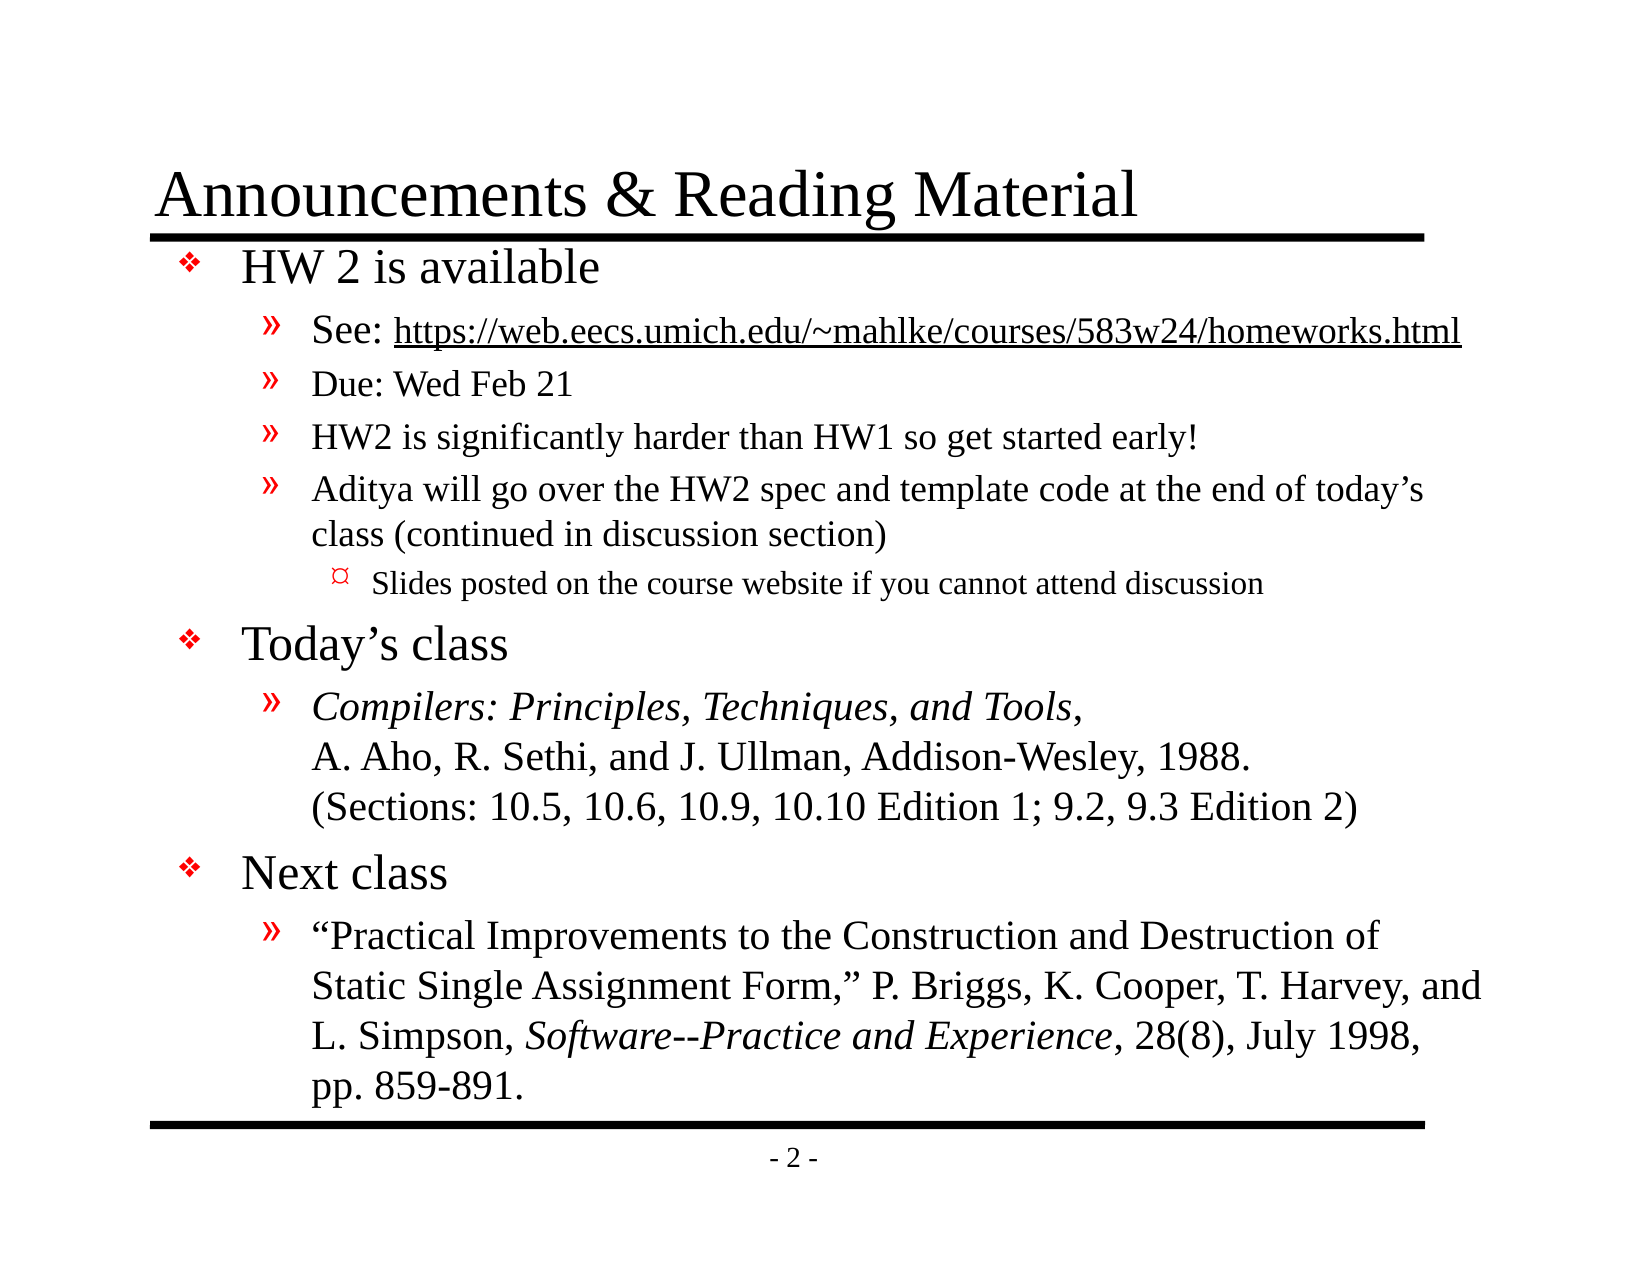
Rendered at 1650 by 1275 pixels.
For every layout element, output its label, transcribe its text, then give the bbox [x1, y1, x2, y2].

title Announcements & Reading Material [137, 137, 1413, 239]
list HW 2 is available See: https://web.eecs.umich.edu/~mahlke/courses/583w24/homeworks.html Due: Wed Feb 21 HW2 is significantly harder than HW1 so get started early! Aditya will go over the HW2 spec and template code at the end of today’s class (continued in discussion section) Slides posted on the course website if you cannot attend discussion Today’s class Compilers: Principles, Techniques, and Tools, A. Aho, R. Sethi, and J. Ullman, Addison-Wesley, 1988. (Sections: 10.5, 10.6, 10.9, 10.10 Edition 1; 9.2, 9.3 Edition 2) Next class “Practical Improvements to the Construction and Destruction of Static Single Assignment Form,” P. Briggs, K. Cooper, T. Harvey, and L. Simpson, Software--Practice and Experience, 28(8), July 1998, pp. 859-891. [162, 225, 1500, 1081]
